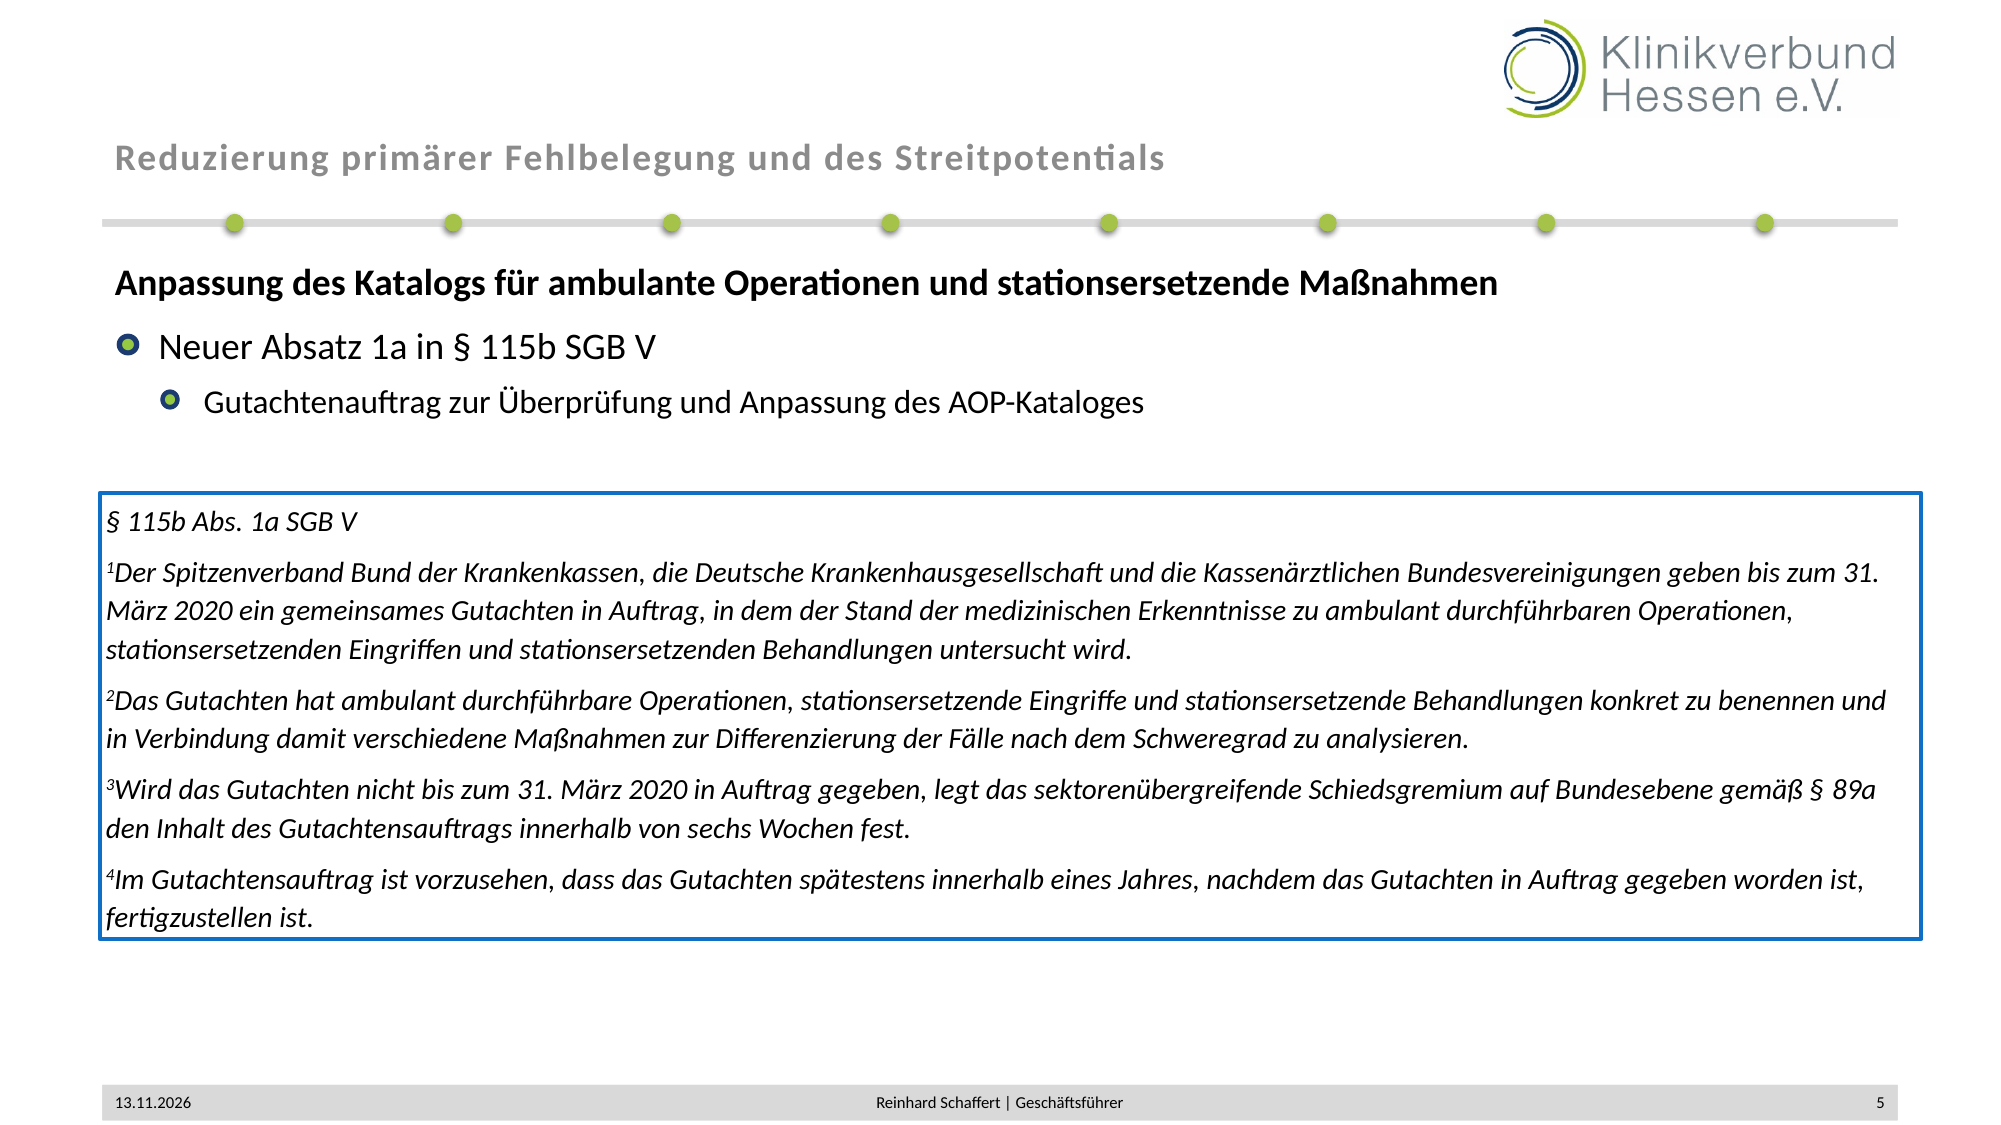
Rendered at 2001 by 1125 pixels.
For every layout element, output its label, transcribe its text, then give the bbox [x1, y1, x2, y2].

slide_number 5 [1433, 1085, 1900, 1118]
picture [1504, 19, 1900, 118]
list Anpassung des Katalogs für ambulante Operationen und stationsersetzende Maßnahmen Neuer Absatz 1a in § 115b SGB V Gutachtenauftrag zur Überprüfung und Anpassung des AOP-Kataloges [99, 251, 1900, 445]
footer Reinhard Schaffert | Geschäftsführer [683, 1085, 1317, 1118]
text_box § 115b Abs. 1a SGB V 1Der Spitzenverband Bund der Krankenkassen, die Deutsche Krankenhausgesellschaft und die Kassenärztlichen Bundesvereinigungen geben bis zum 31. März 2020 ein gemeinsames Gutachten in Auftrag, in dem der Stand der medizinischen Erkenntnisse zu ambulant durchführbaren Operationen, stationsersetzenden Eingriffen und stationsersetzenden Behandlungen untersucht wird. 2Das Gutachten hat ambulant durchführbare Operationen, stationsersetzende Eingriffe und stationsersetzende Behandlungen konkret zu benennen und in Verbindung damit verschiedene Maßnahmen zur Differenzierung der Fälle nach dem Schweregrad zu analysieren. 3Wird das Gutachten nicht bis zum 31. März 2020 in Auftrag gegeben, legt das sektorenübergreifende Schiedsgremium auf Bundesebene gemäß § 89a den Inhalt des Gutachtensauftrags innerhalb von sechs Wochen fest. 4Im Gutachtensauftrag ist vorzusehen, dass das Gutachten spätestens innerhalb eines Jahres, nachdem das Gutachten in Auftrag gegeben worden ist, fertigzustellen ist. [98, 491, 1923, 941]
title Reduzierung primärer Fehlbelegung und des Streitpotentials [99, 125, 1900, 209]
picture [158, 387, 182, 412]
picture [114, 331, 142, 358]
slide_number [99, 1085, 567, 1118]
